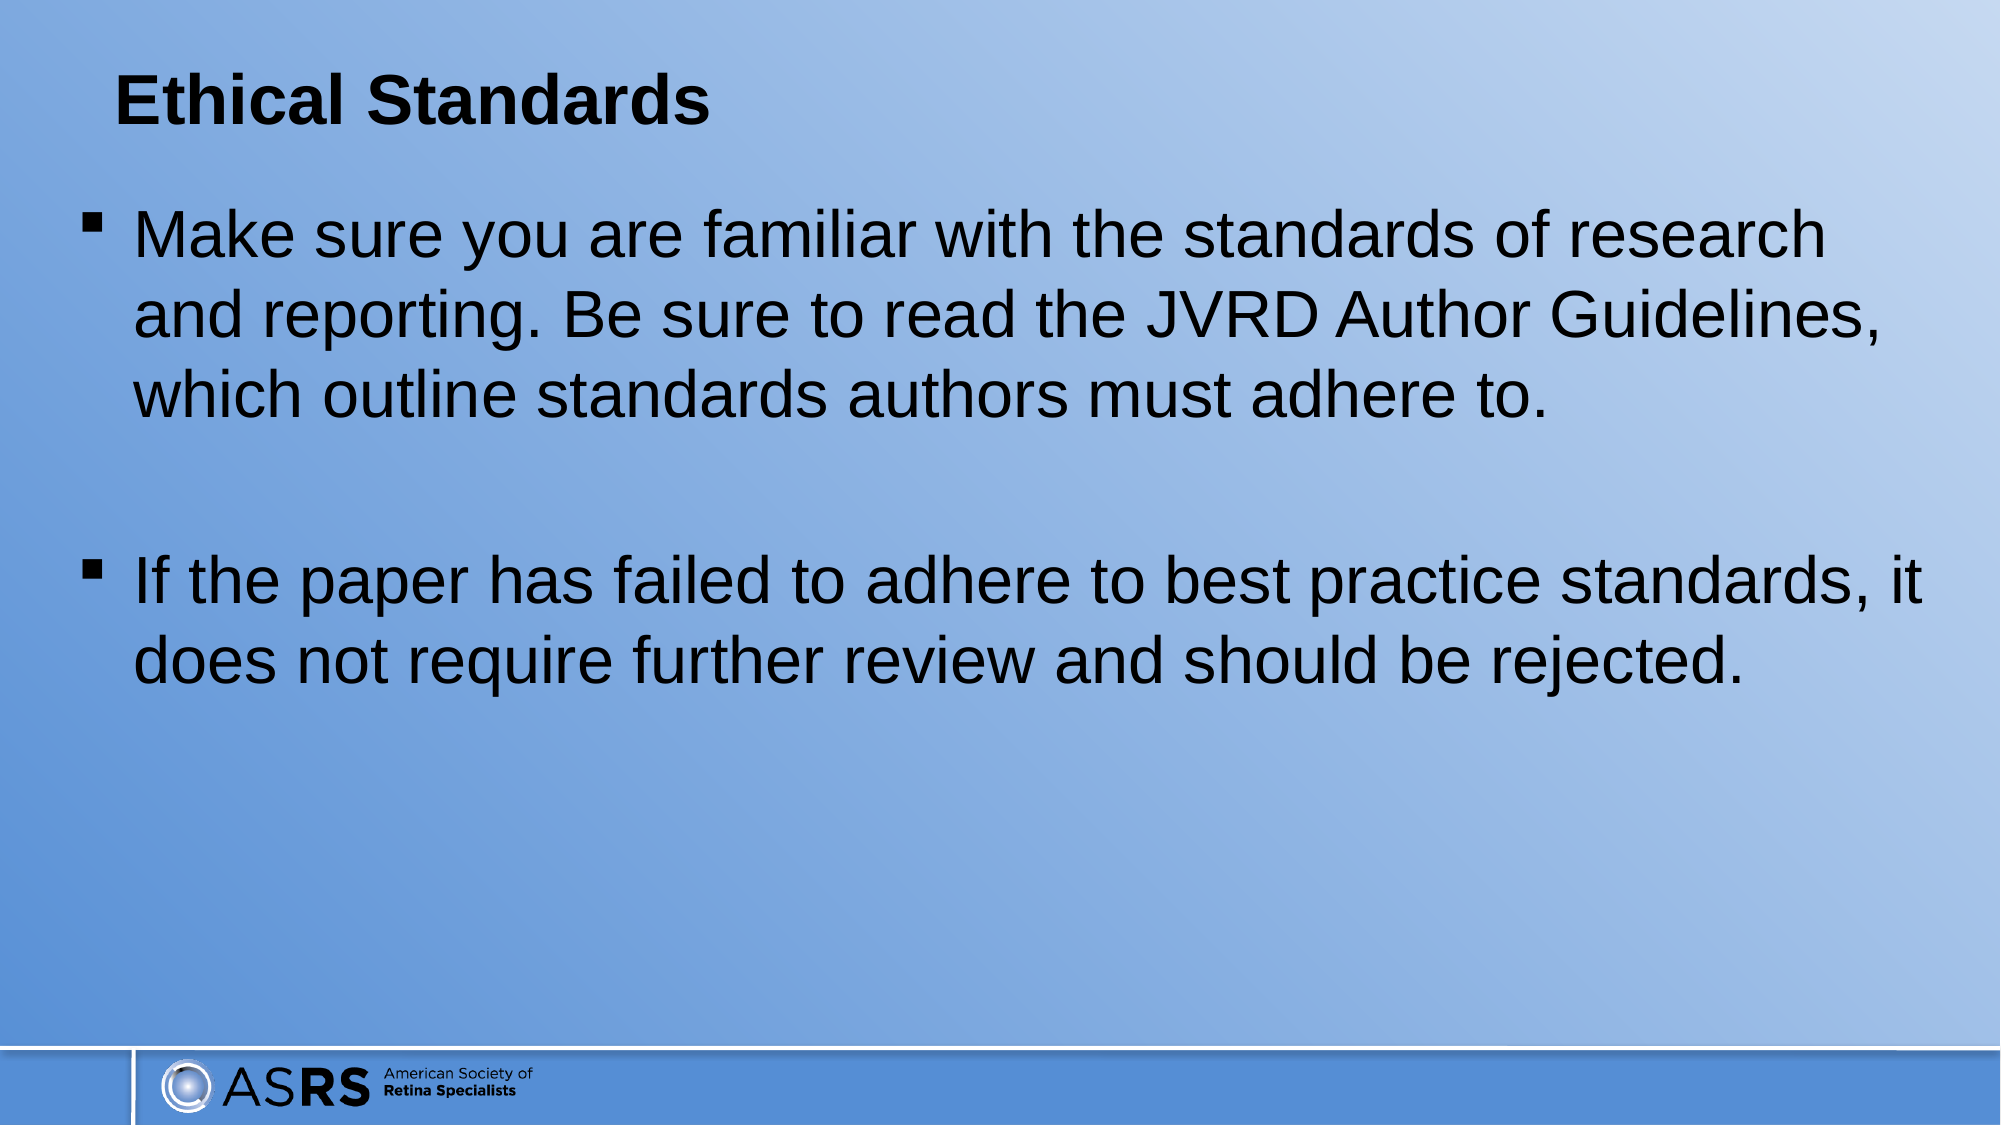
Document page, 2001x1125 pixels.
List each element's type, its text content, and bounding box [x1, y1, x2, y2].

list Make sure you are familiar with the standards of research and reporting. Be sure to read the JVRD Author Guidelines, which outline standards authors must adhere to. If the paper has failed to adhere to best practice standards, it does not require further review and should be rejected. [62, 183, 1941, 1005]
picture [153, 1050, 546, 1117]
title Ethical Standards [99, 45, 1900, 161]
